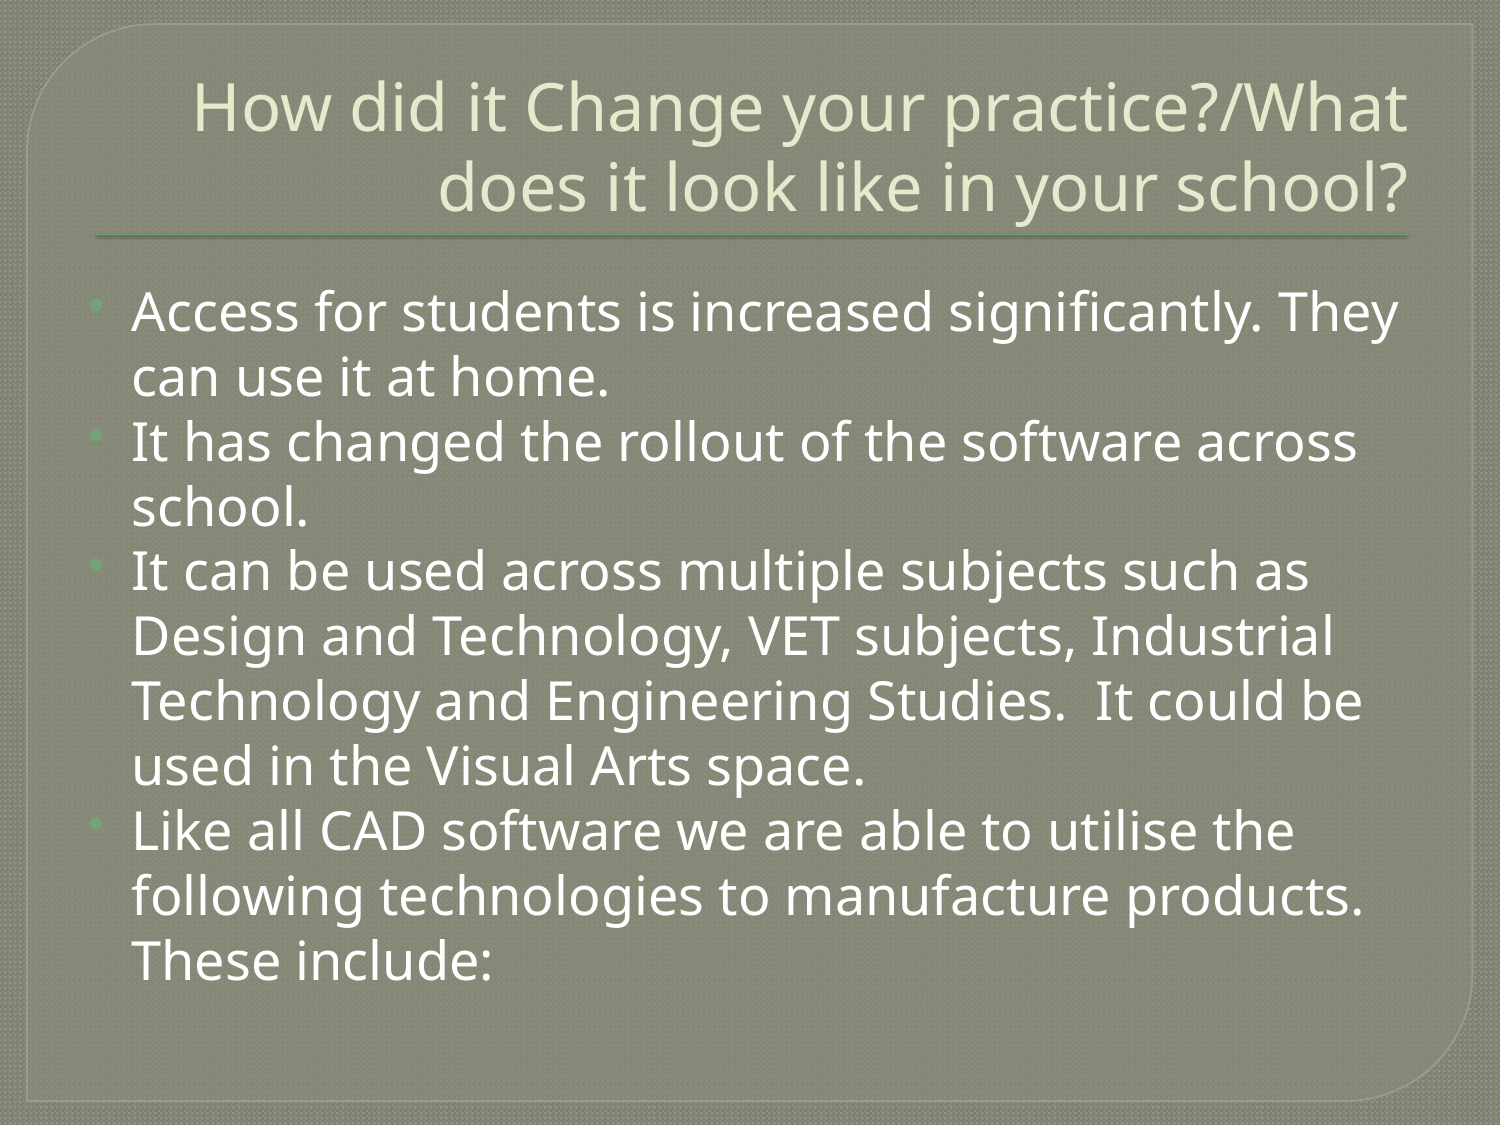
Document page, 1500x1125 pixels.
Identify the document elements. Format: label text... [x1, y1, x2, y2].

title How did it Change your practice?/What does it look like in your school? [75, 41, 1425, 232]
list Access for students is increased significantly. They can use it at home. It has changed the rollout of the software across school. It can be used across multiple subjects such as Design and Technology, VET subjects, Industrial Technology and Engineering Studies. It could be used in the Visual Arts space. Like all CAD software we are able to utilise the following technologies to manufacture products. These include: [75, 270, 1425, 1013]
